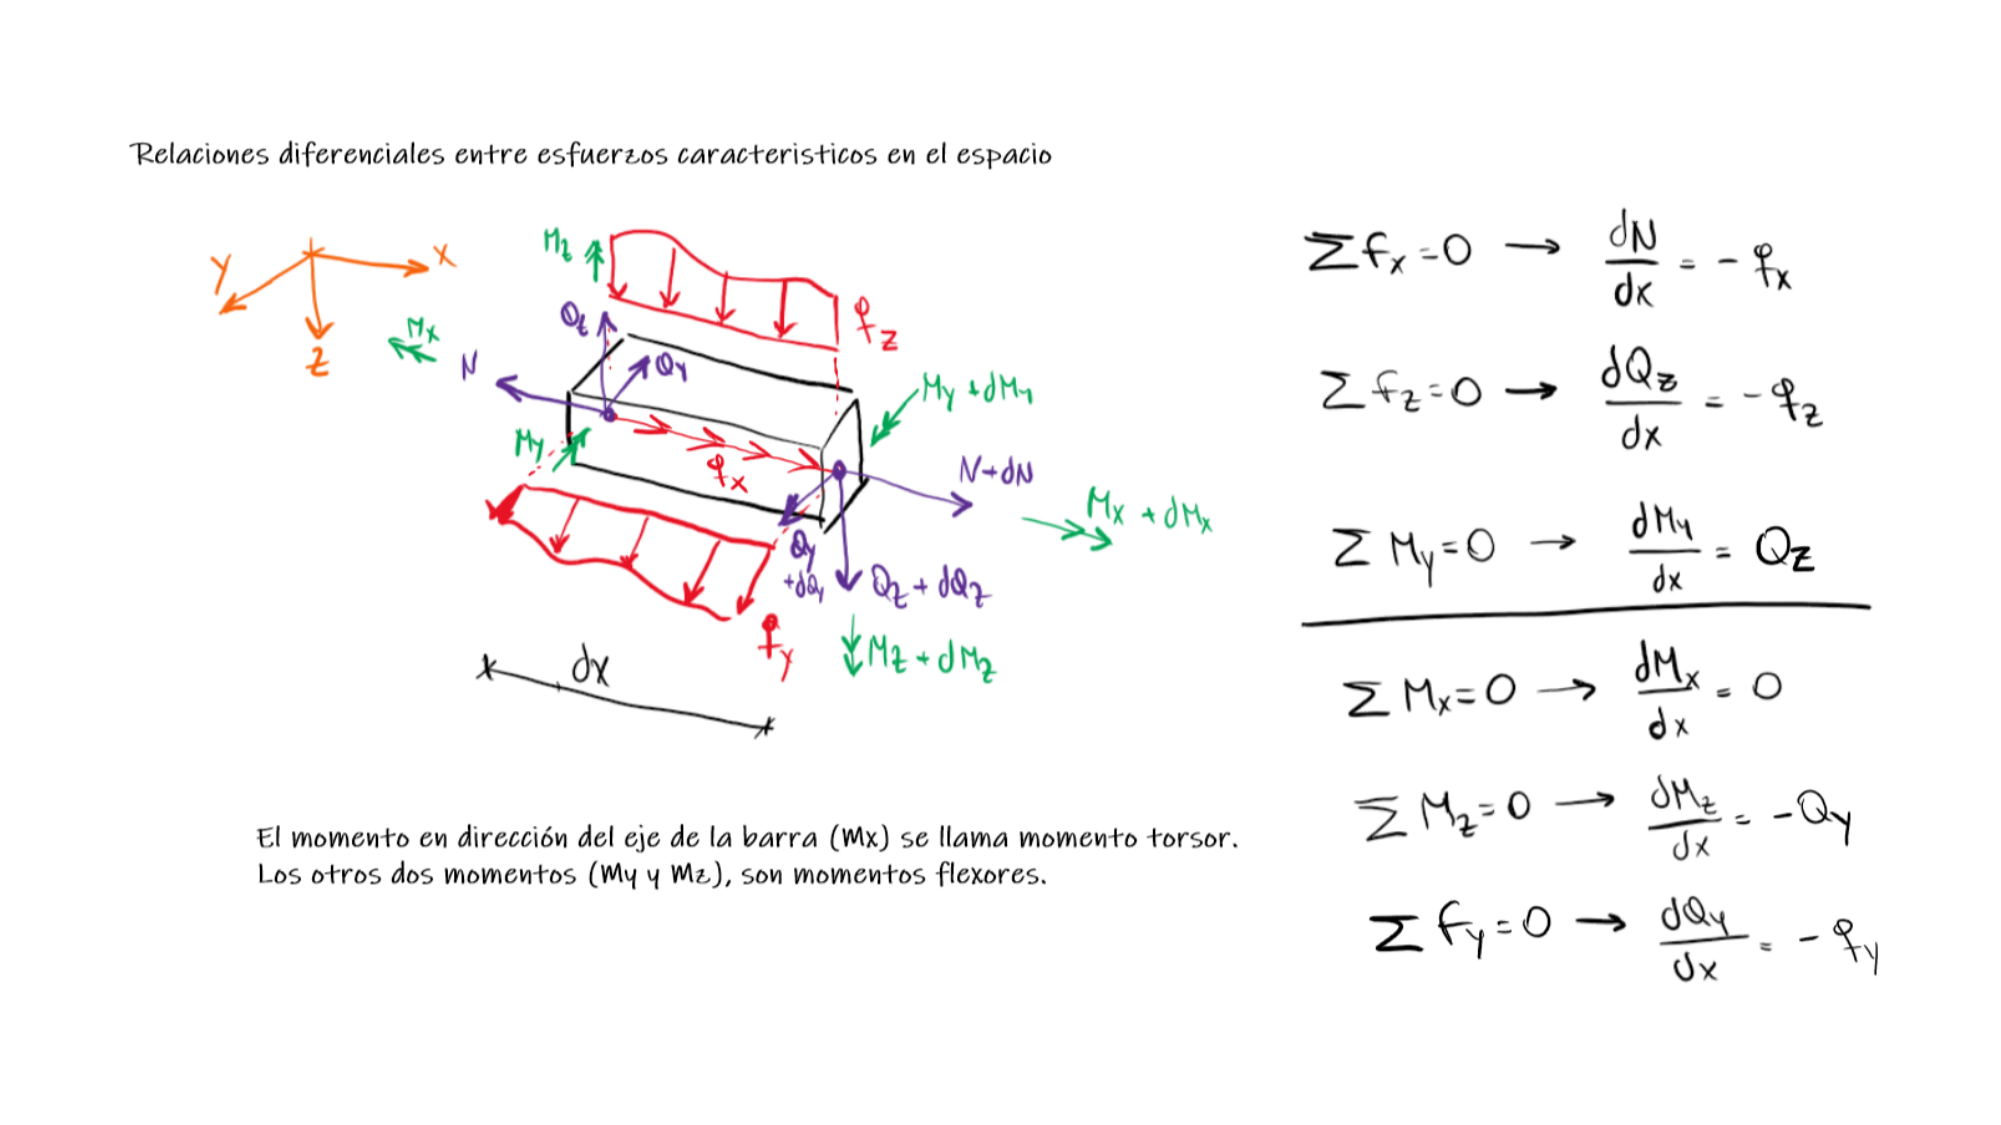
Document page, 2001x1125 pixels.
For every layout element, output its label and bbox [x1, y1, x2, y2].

picture [118, 129, 1904, 1007]
